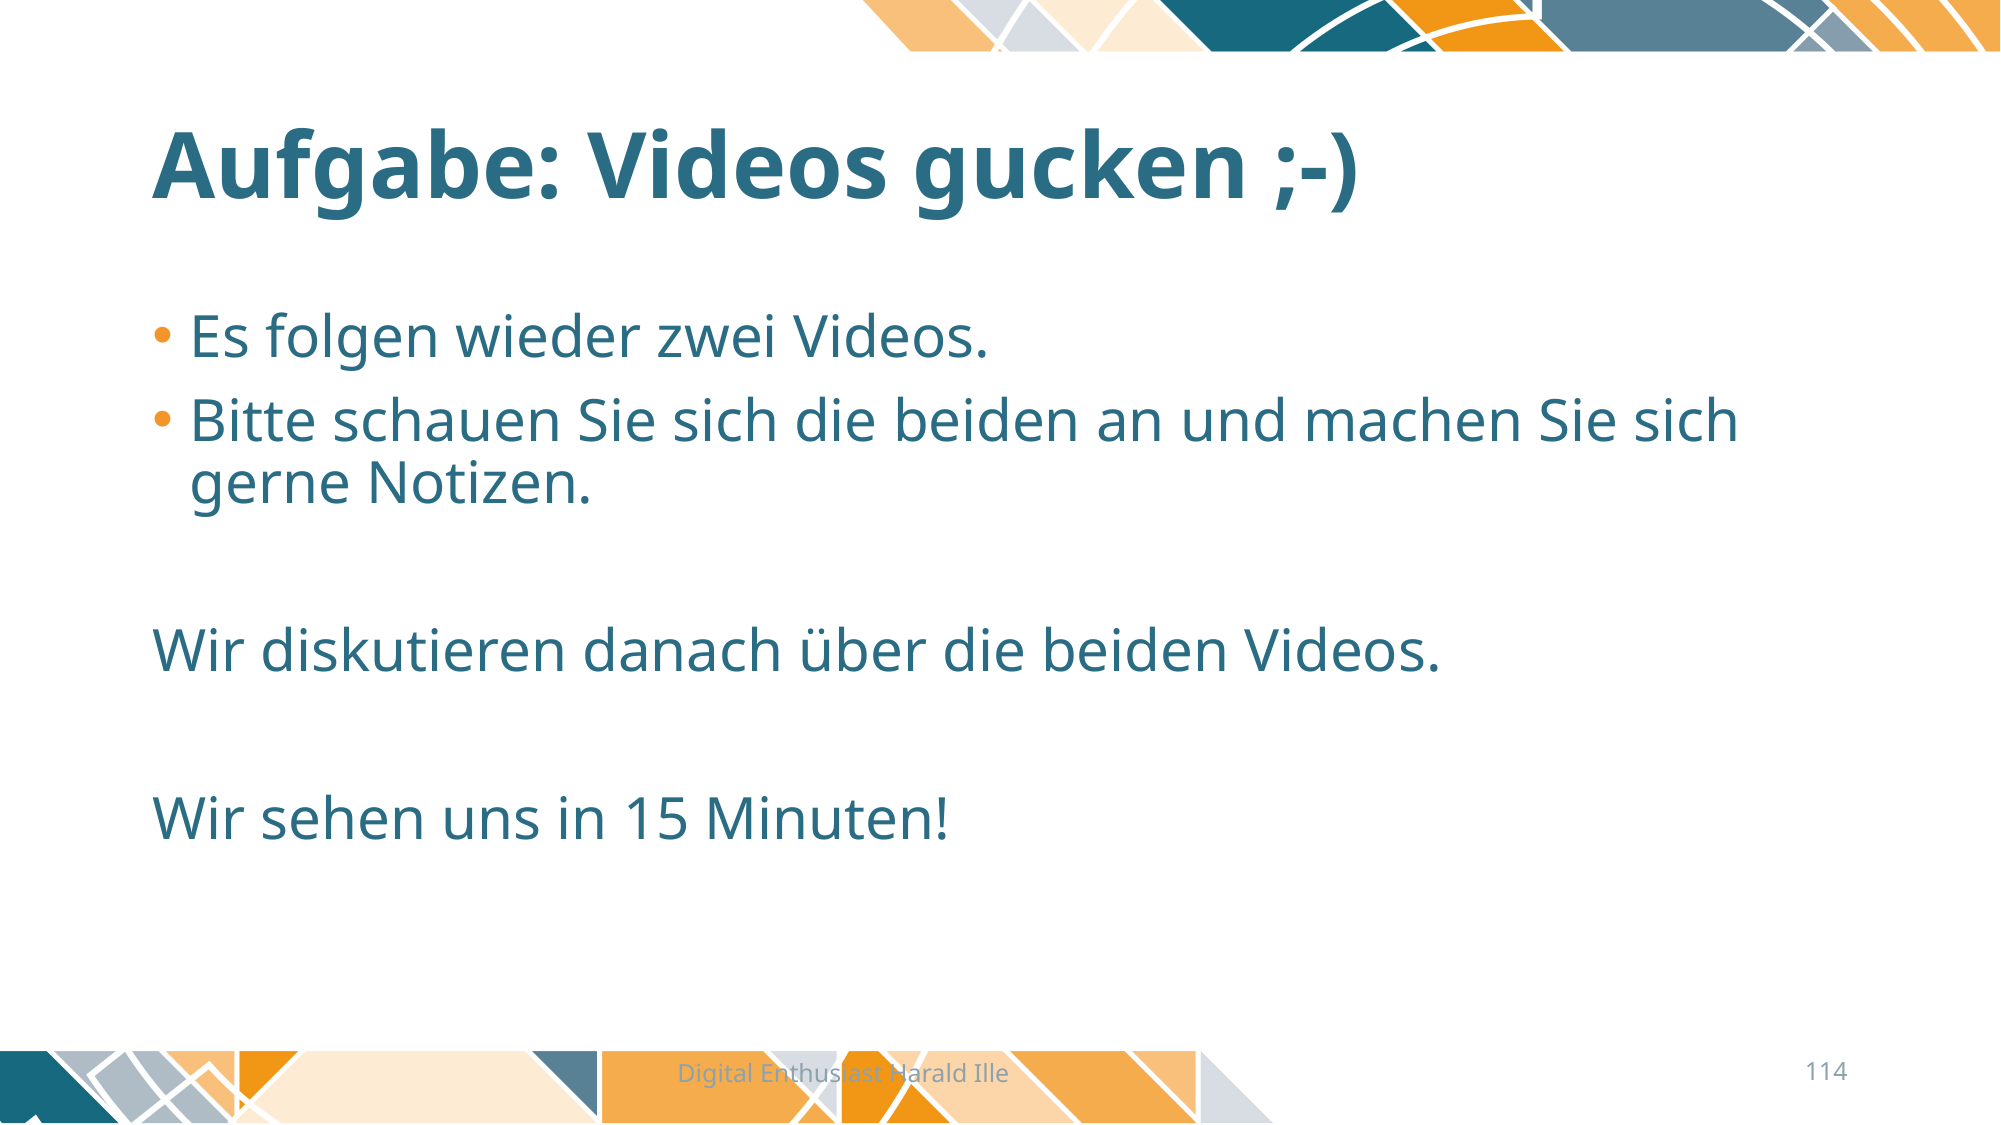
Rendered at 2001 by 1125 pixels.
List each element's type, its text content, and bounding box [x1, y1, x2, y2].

picture [0, 0, 2001, 1125]
footer Digital Enthusiast Harald Ille [662, 1042, 1338, 1103]
title Aufgabe: Videos gucken ;-) [137, 59, 1863, 278]
list Es folgen wieder zwei Videos. Bitte schauen Sie sich die beiden an und machen Sie sich gerne Notizen. Wir diskutieren danach über die beiden Videos. Wir sehen uns in 15 Minuten! [137, 299, 1863, 1014]
slide_number 114 [1412, 1042, 1863, 1103]
